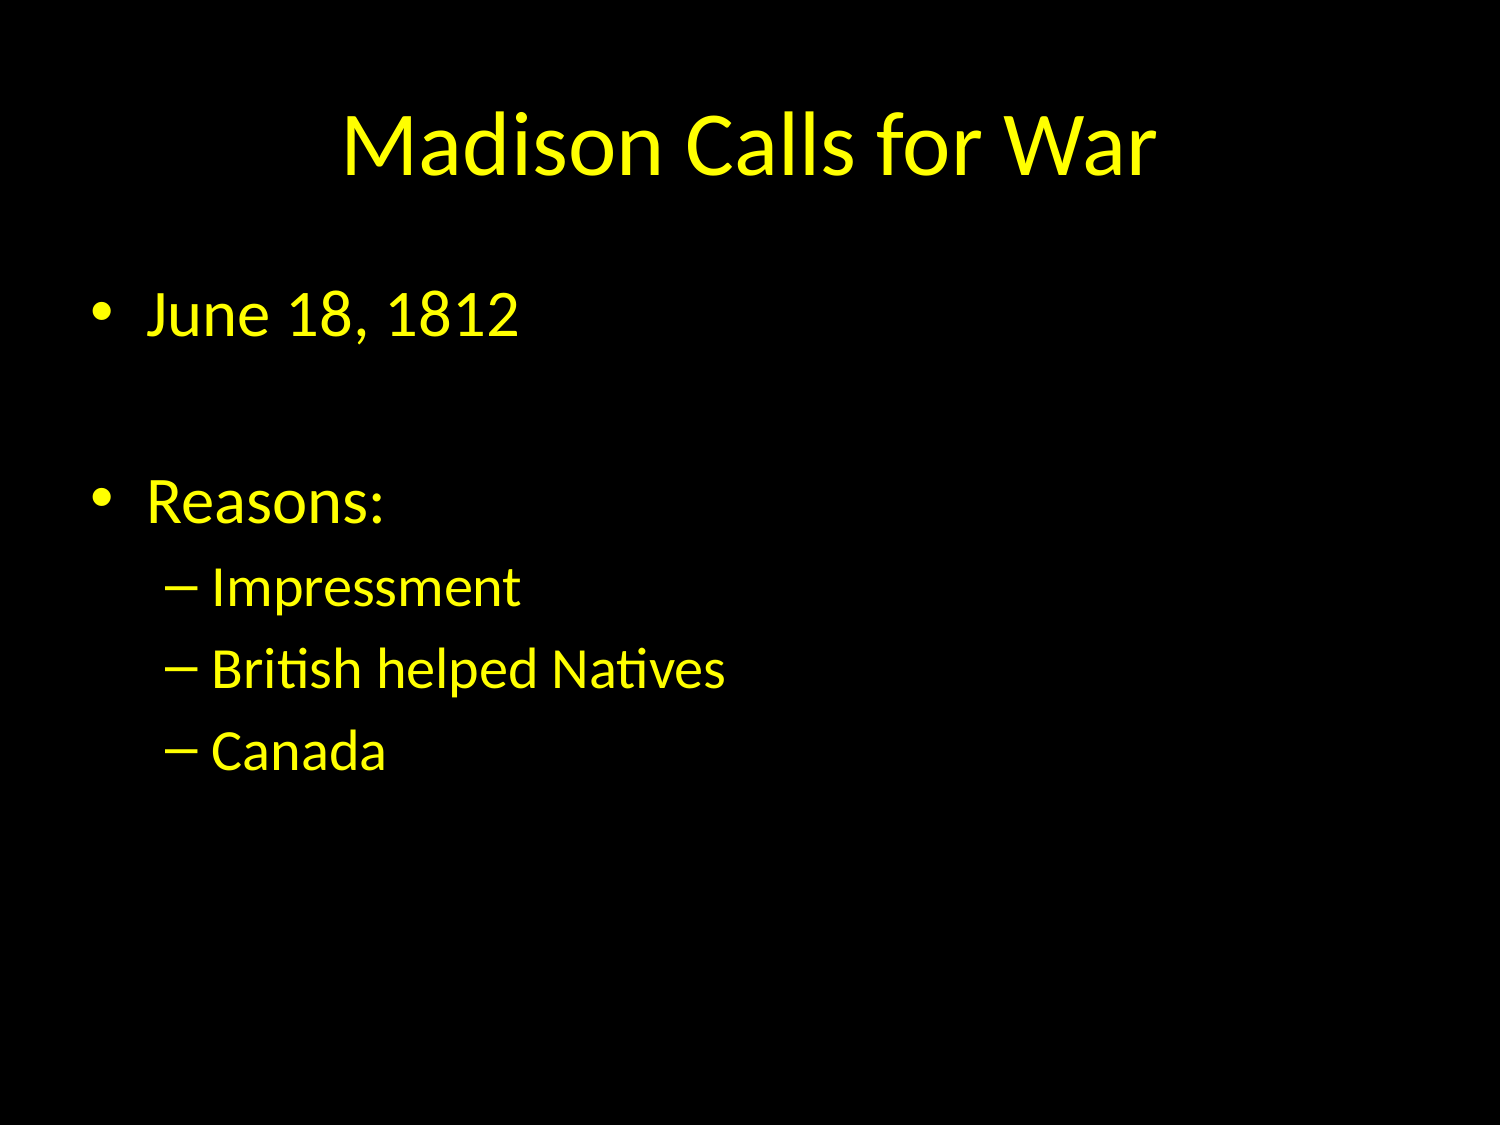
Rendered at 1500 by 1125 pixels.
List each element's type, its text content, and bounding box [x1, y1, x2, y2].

list June 18, 1812 Reasons: Impressment British helped Natives Canada [75, 262, 1425, 1005]
title Madison Calls for War [75, 45, 1425, 233]
